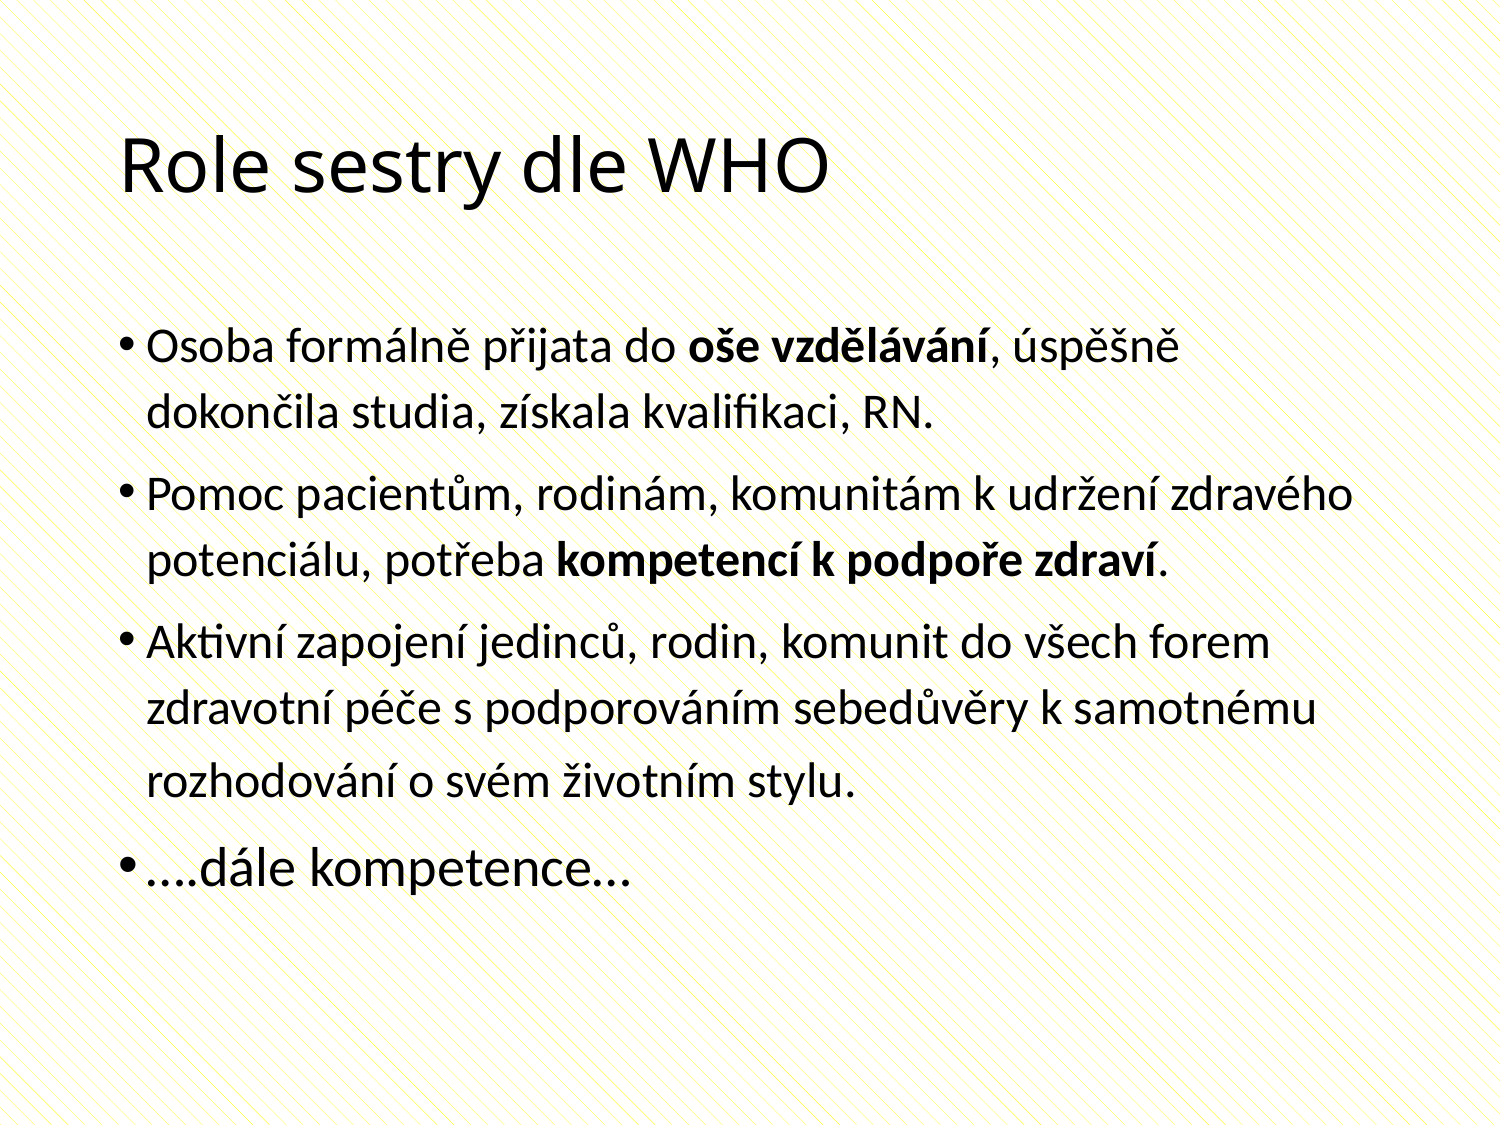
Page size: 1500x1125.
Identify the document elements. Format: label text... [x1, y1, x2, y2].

list Osoba formálně přijata do oše vzdělávání, úspěšně dokončila studia, získala kvalifikaci, RN. Pomoc pacientům, rodinám, komunitám k udržení zdravého potenciálu, potřeba kompetencí k podpoře zdraví. Aktivní zapojení jedinců, rodin, komunit do všech forem zdravotní péče s podporováním sebedůvěry k samotnému rozhodování o svém životním stylu. ….dále kompetence… [103, 299, 1397, 1014]
title Role sestry dle WHO [103, 59, 1397, 278]
